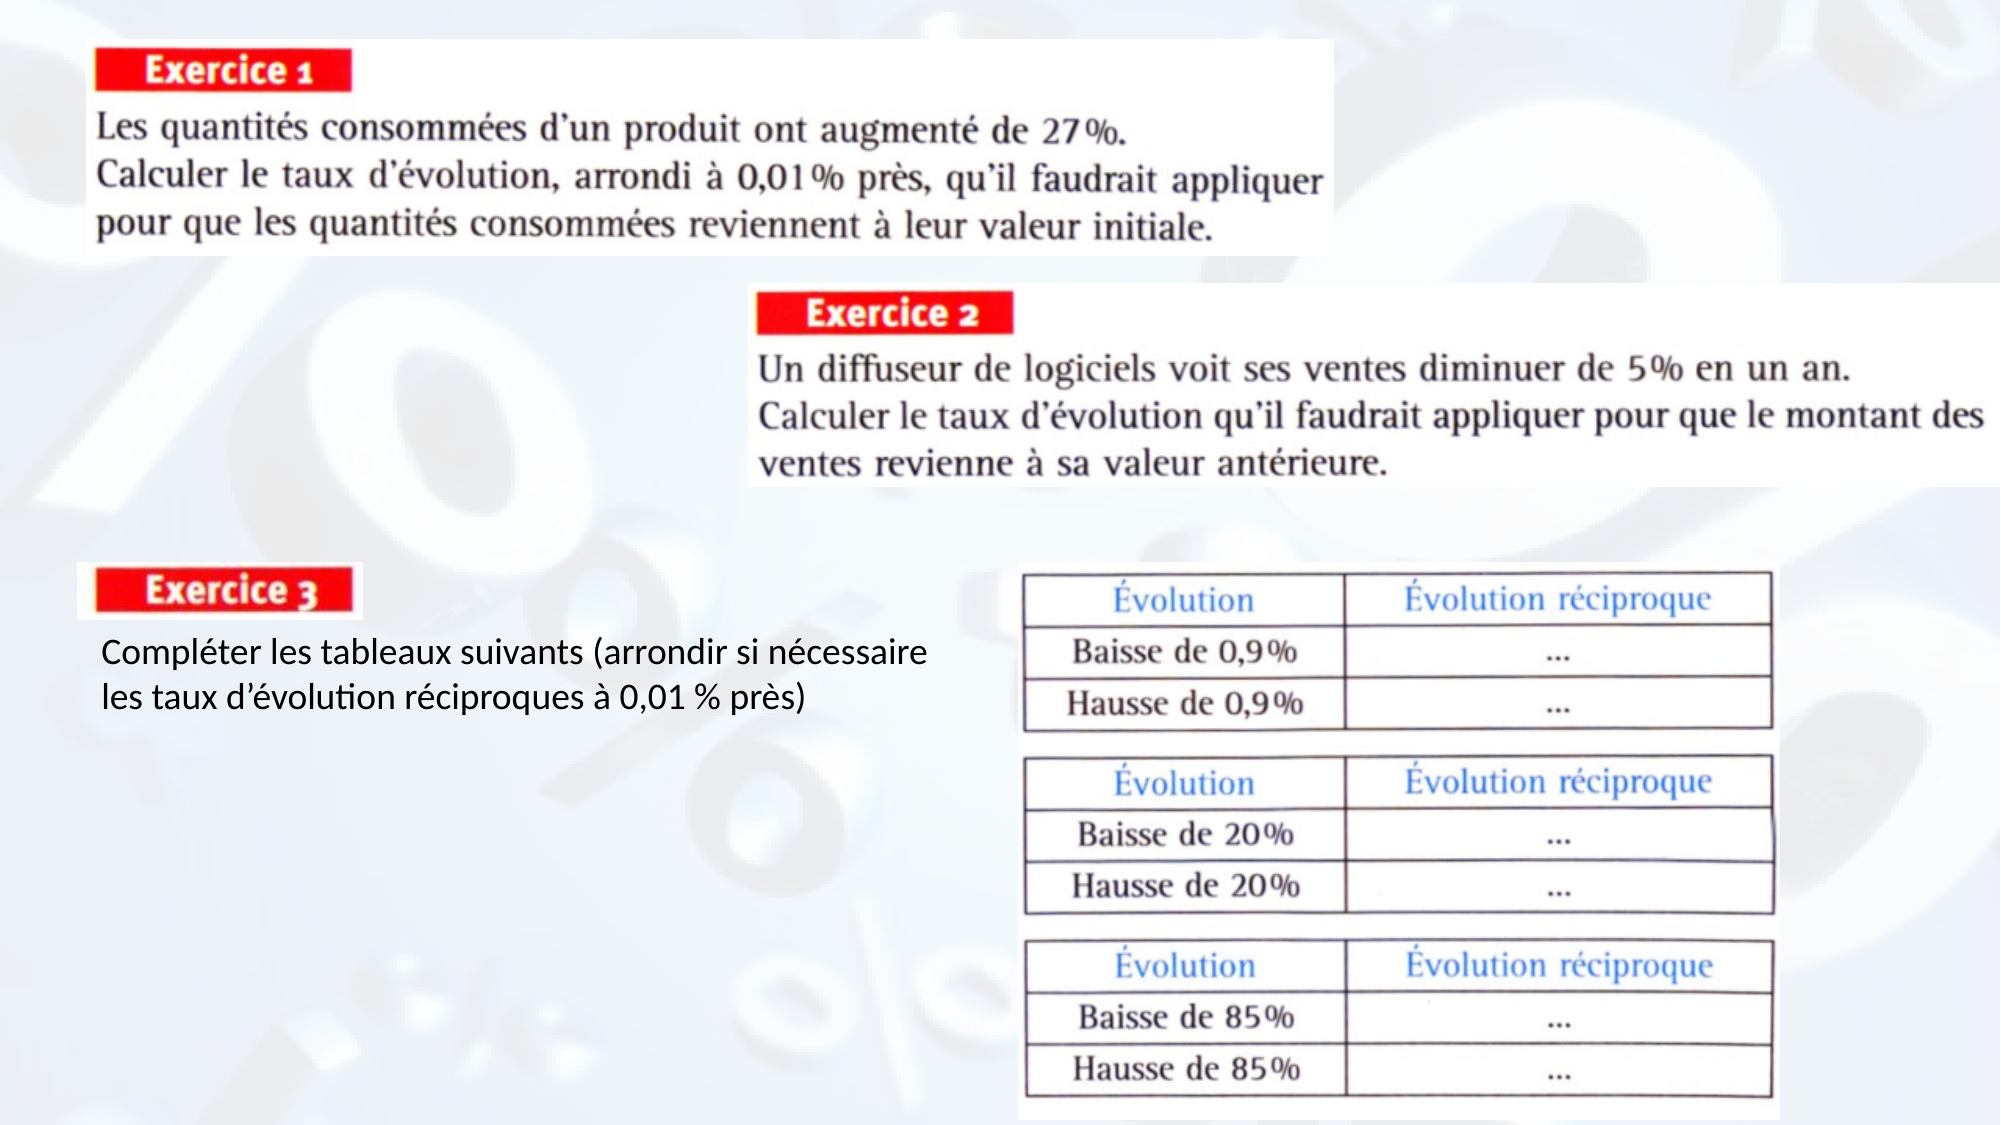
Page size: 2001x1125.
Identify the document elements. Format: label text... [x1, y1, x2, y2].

picture [748, 283, 2000, 487]
picture [1018, 562, 1780, 1120]
picture [86, 39, 1334, 256]
text_box Compléter les tableaux suivants (arrondir si nécessaire les taux d’évolution réciproques à 0,01 % près) [86, 619, 958, 725]
picture [77, 562, 363, 620]
